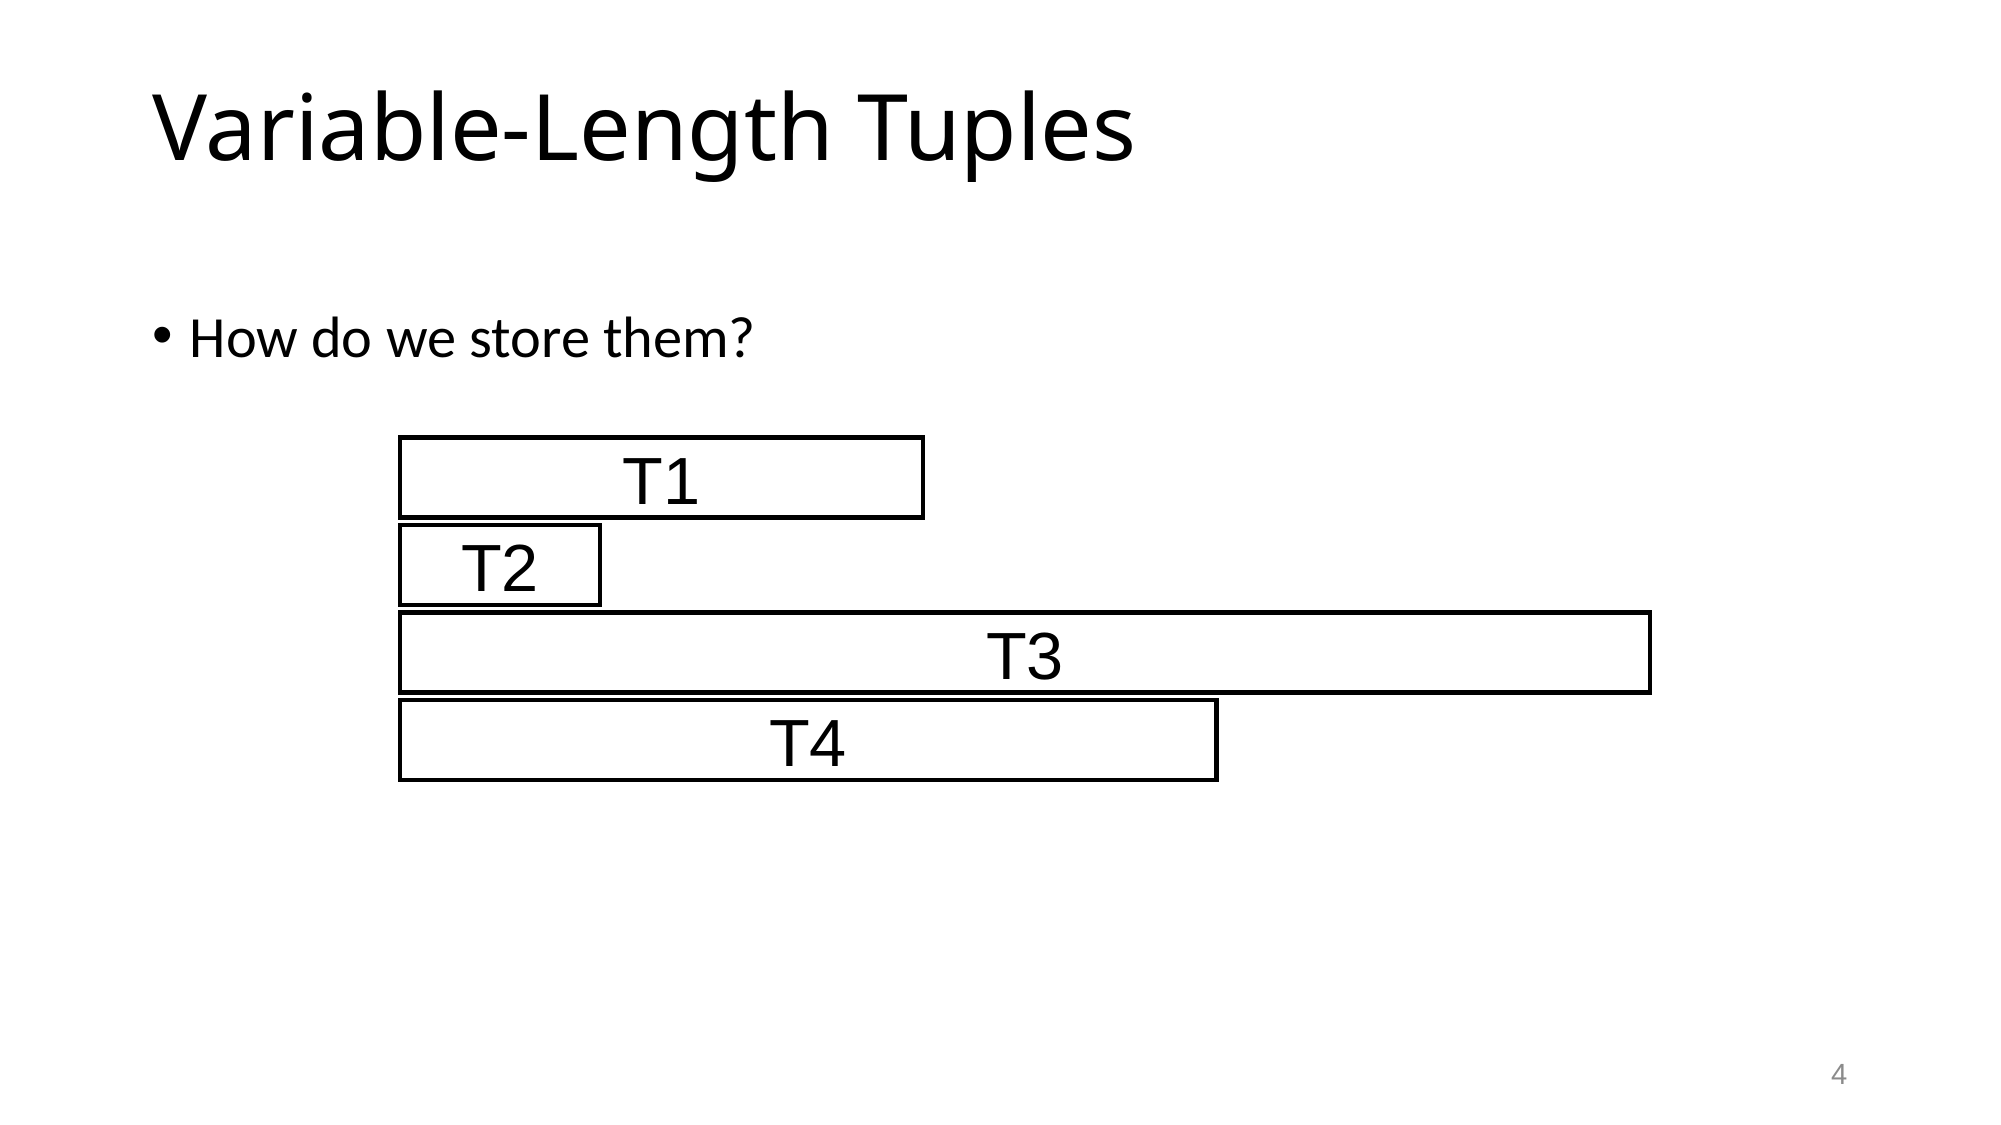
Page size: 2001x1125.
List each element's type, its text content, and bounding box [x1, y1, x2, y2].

slide_number 4 [1412, 1042, 1863, 1103]
text_box T2 [399, 524, 600, 605]
text_box T4 [399, 699, 1217, 780]
text_box T1 [399, 437, 923, 518]
title Variable-Length Tuples [137, 48, 1863, 214]
text_box T3 [399, 612, 1650, 693]
list How do we store them? [137, 299, 1863, 1014]
